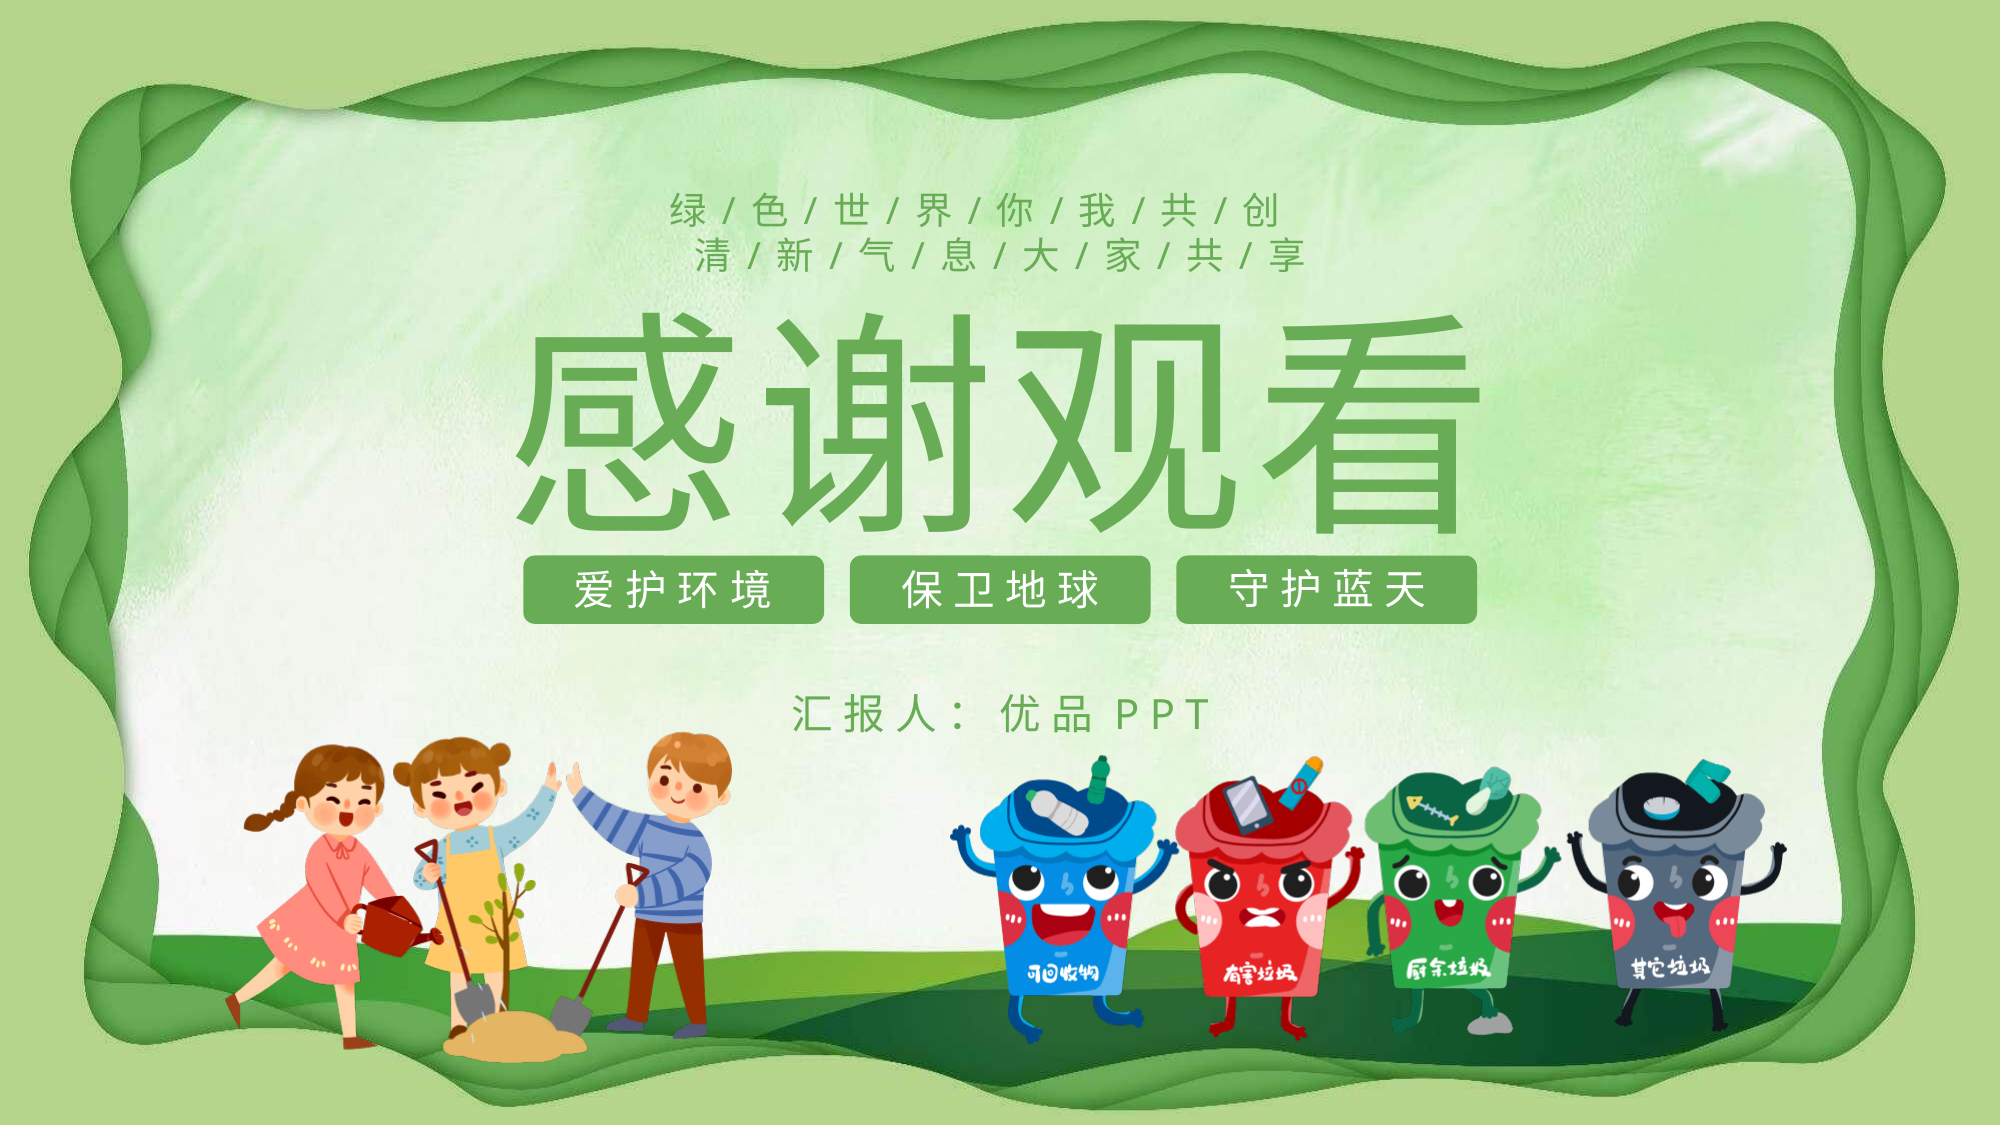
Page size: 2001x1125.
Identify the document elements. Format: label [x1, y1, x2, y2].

text_box [849, 555, 1151, 624]
text_box [523, 555, 825, 624]
picture [0, 0, 2000, 1125]
text_box [1176, 555, 1478, 624]
